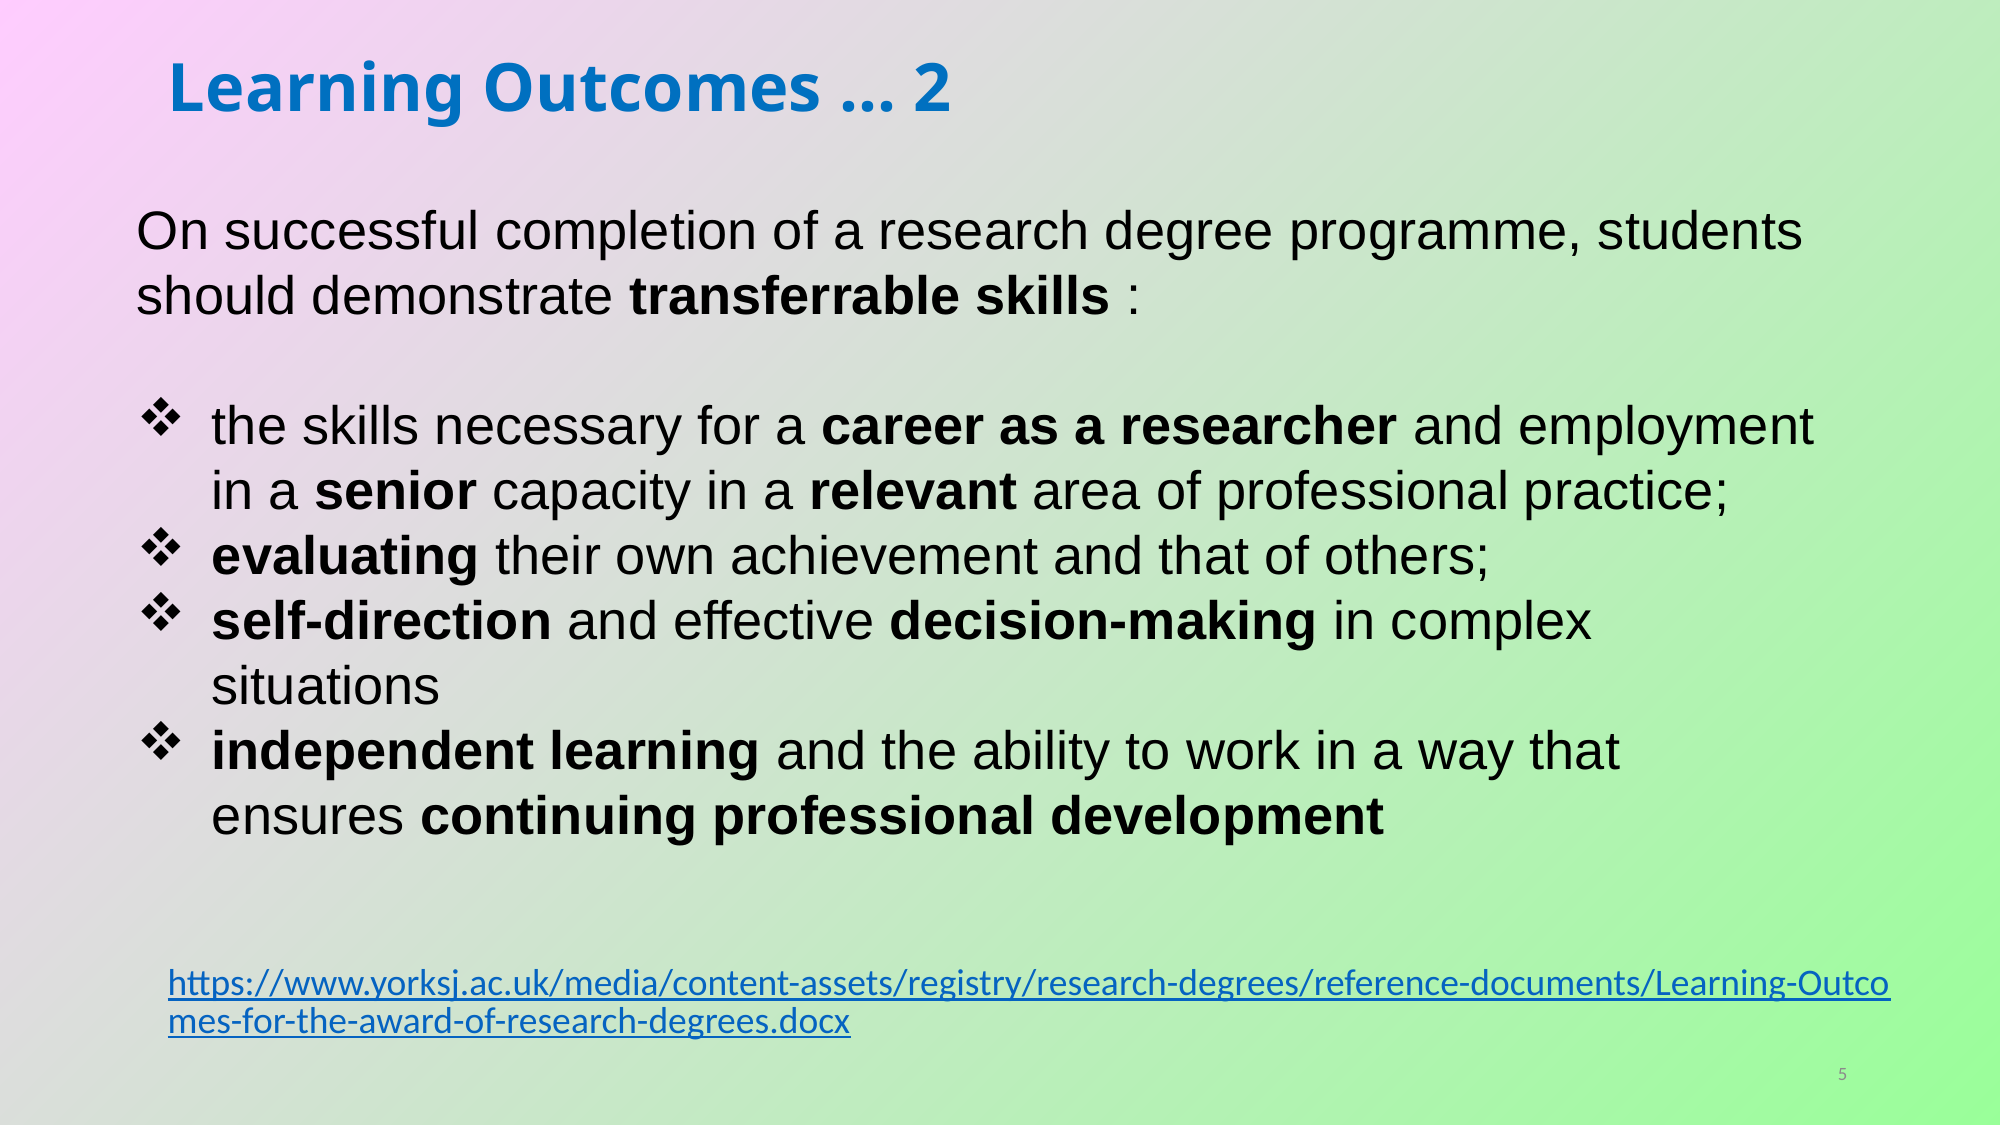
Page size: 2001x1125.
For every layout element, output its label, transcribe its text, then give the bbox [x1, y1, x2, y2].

text_box Learning Outcomes … 2 [153, 46, 1738, 134]
text_box On successful completion of a research degree programme, students should demonstrate transferrable skills : the skills necessary for a career as a researcher and employment in a senior capacity in a relevant area of professional practice; evaluating their own achievement and that of others; self-direction and effective decision-making in complex situations independent learning and the ability to work in a way that ensures continuing professional development [122, 188, 1843, 853]
text_box https://www.yorksj.ac.uk/media/content-assets/registry/research-degrees/reference-documents/Learning-Outcomes-for-the-award-of-research-degrees.docx [153, 950, 1909, 1011]
slide_number 5 [1412, 1042, 1863, 1103]
